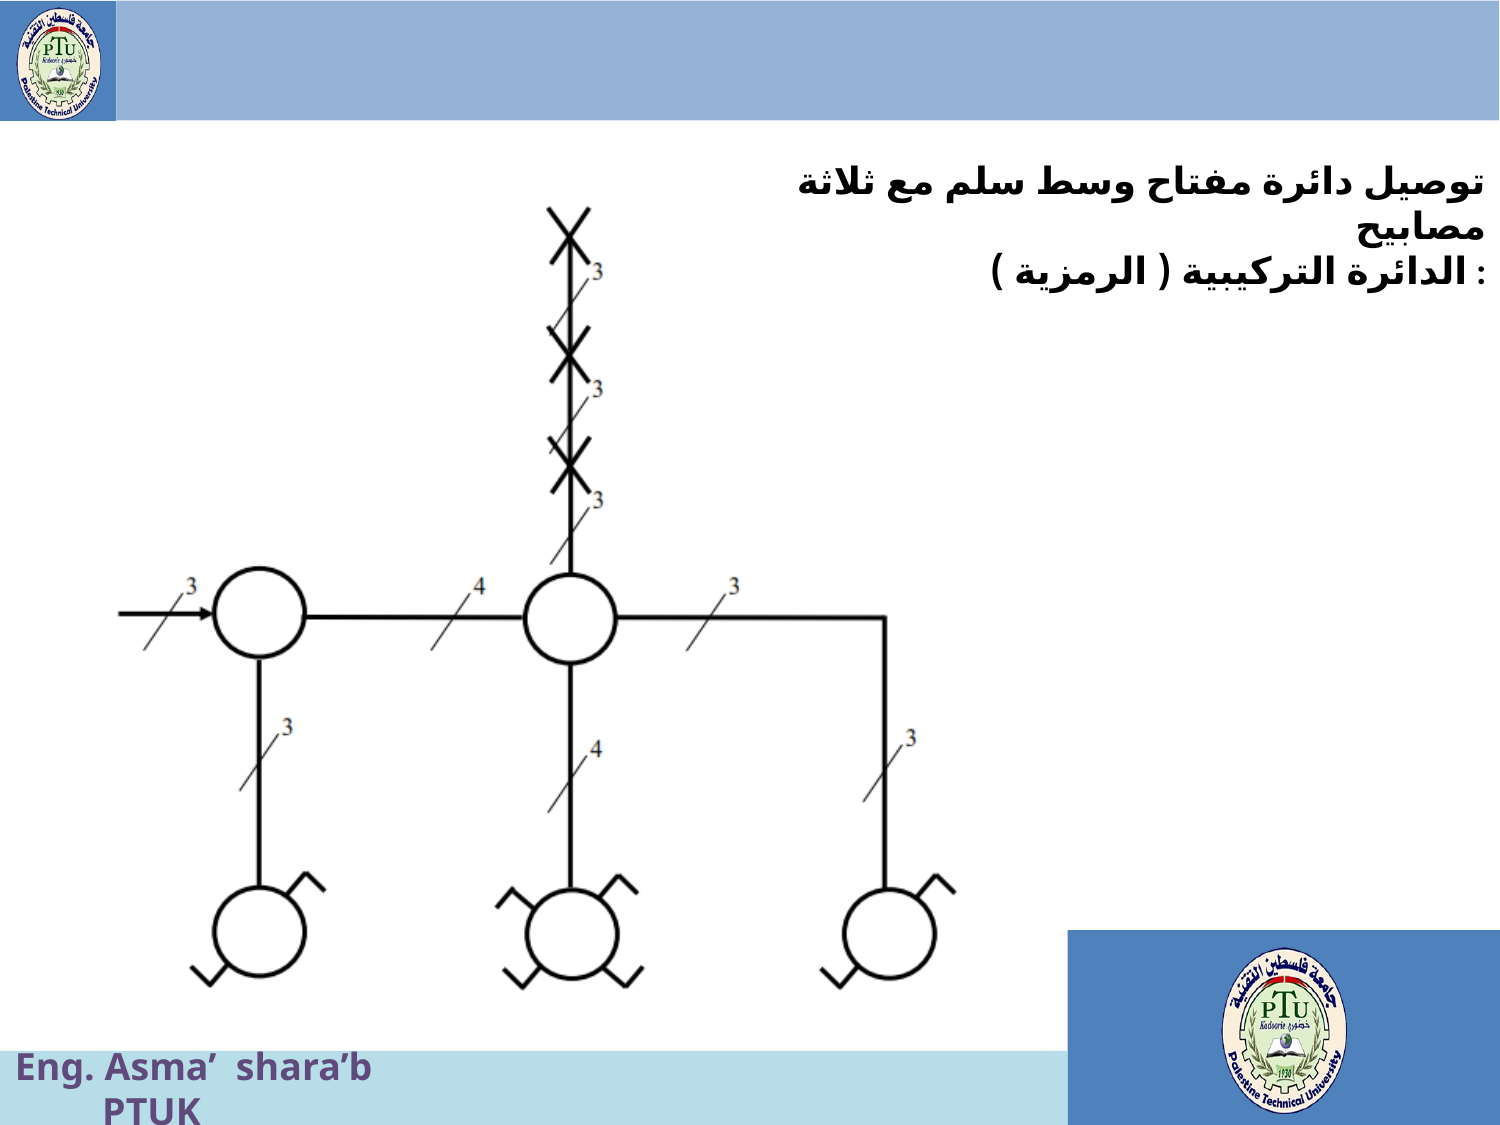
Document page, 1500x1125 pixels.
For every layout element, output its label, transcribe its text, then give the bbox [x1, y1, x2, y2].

text_box [1067, 930, 1500, 1125]
text_box [0, 0, 117, 121]
picture [16, 2, 104, 121]
picture [1221, 946, 1347, 1114]
picture [7, 180, 983, 1036]
text_box توصيل دائرة مفتاح وسط سلم مع ثلاثة مصابيح الدائرة التركيبية ( الرمزية ) : [750, 149, 1500, 300]
text_box Eng. Asma’ shara’b PTUK [0, 1049, 1067, 1125]
text_box [114, 0, 1500, 123]
